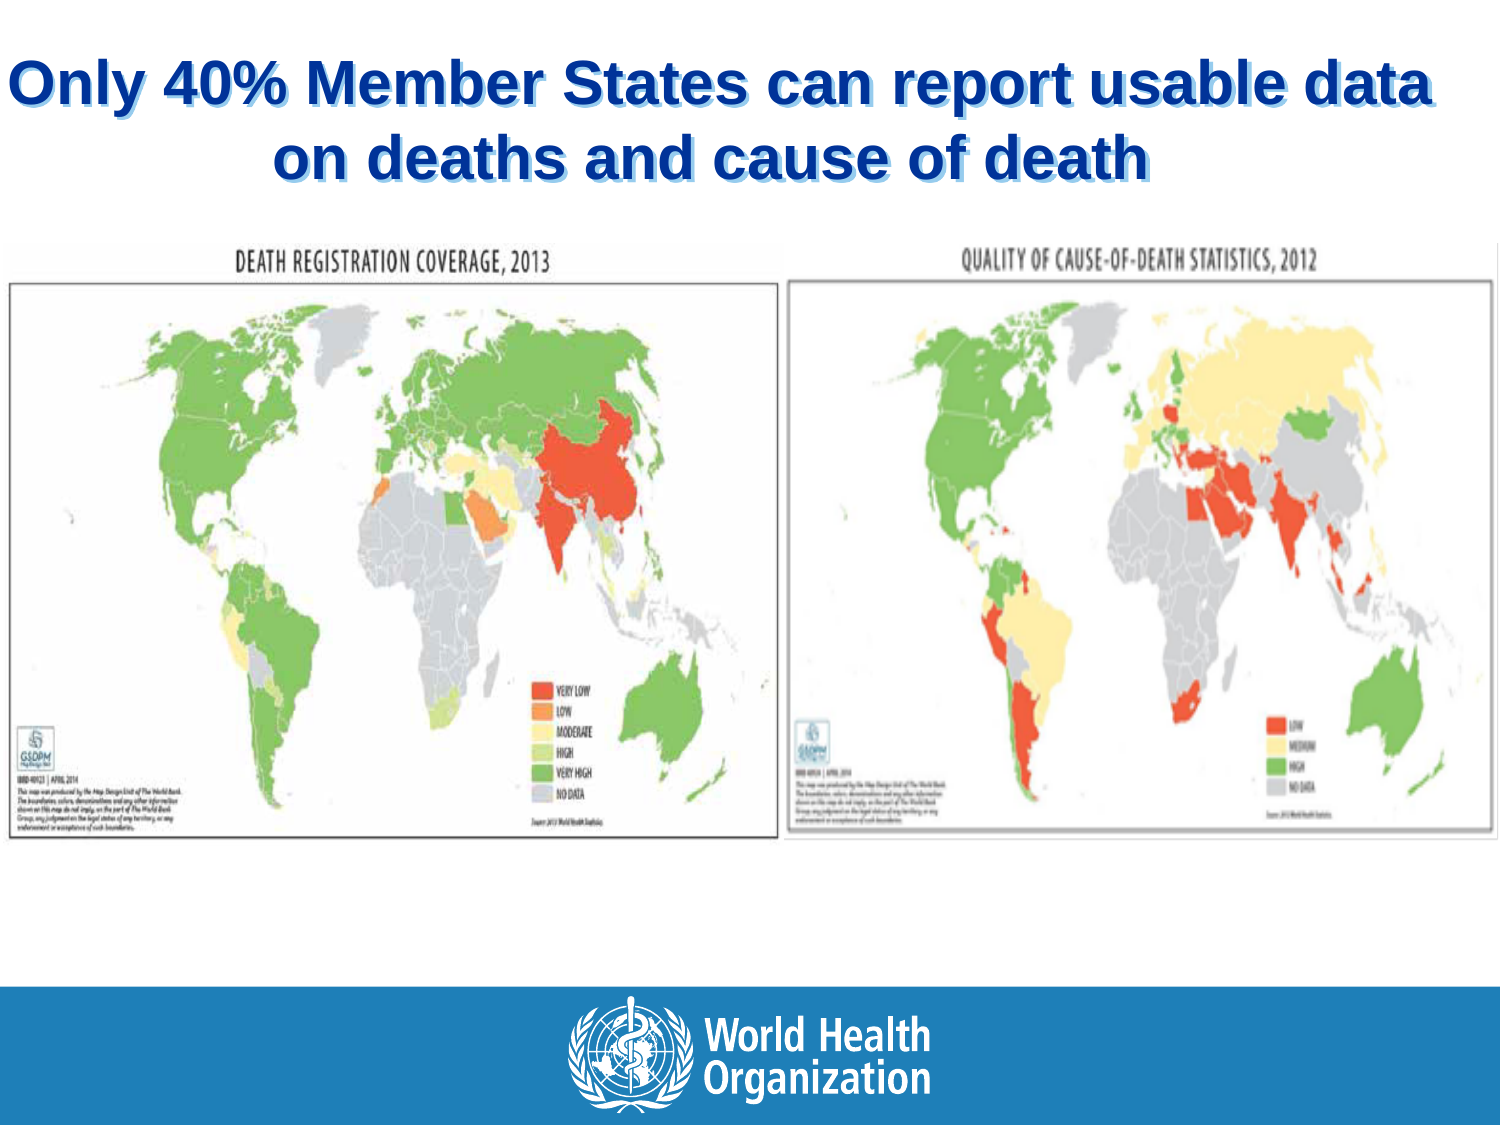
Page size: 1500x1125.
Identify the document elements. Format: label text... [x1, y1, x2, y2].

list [785, 243, 1500, 847]
picture [3, 243, 784, 847]
title Only 40% Member States can report usable data on deaths and cause of death [0, 42, 1442, 192]
